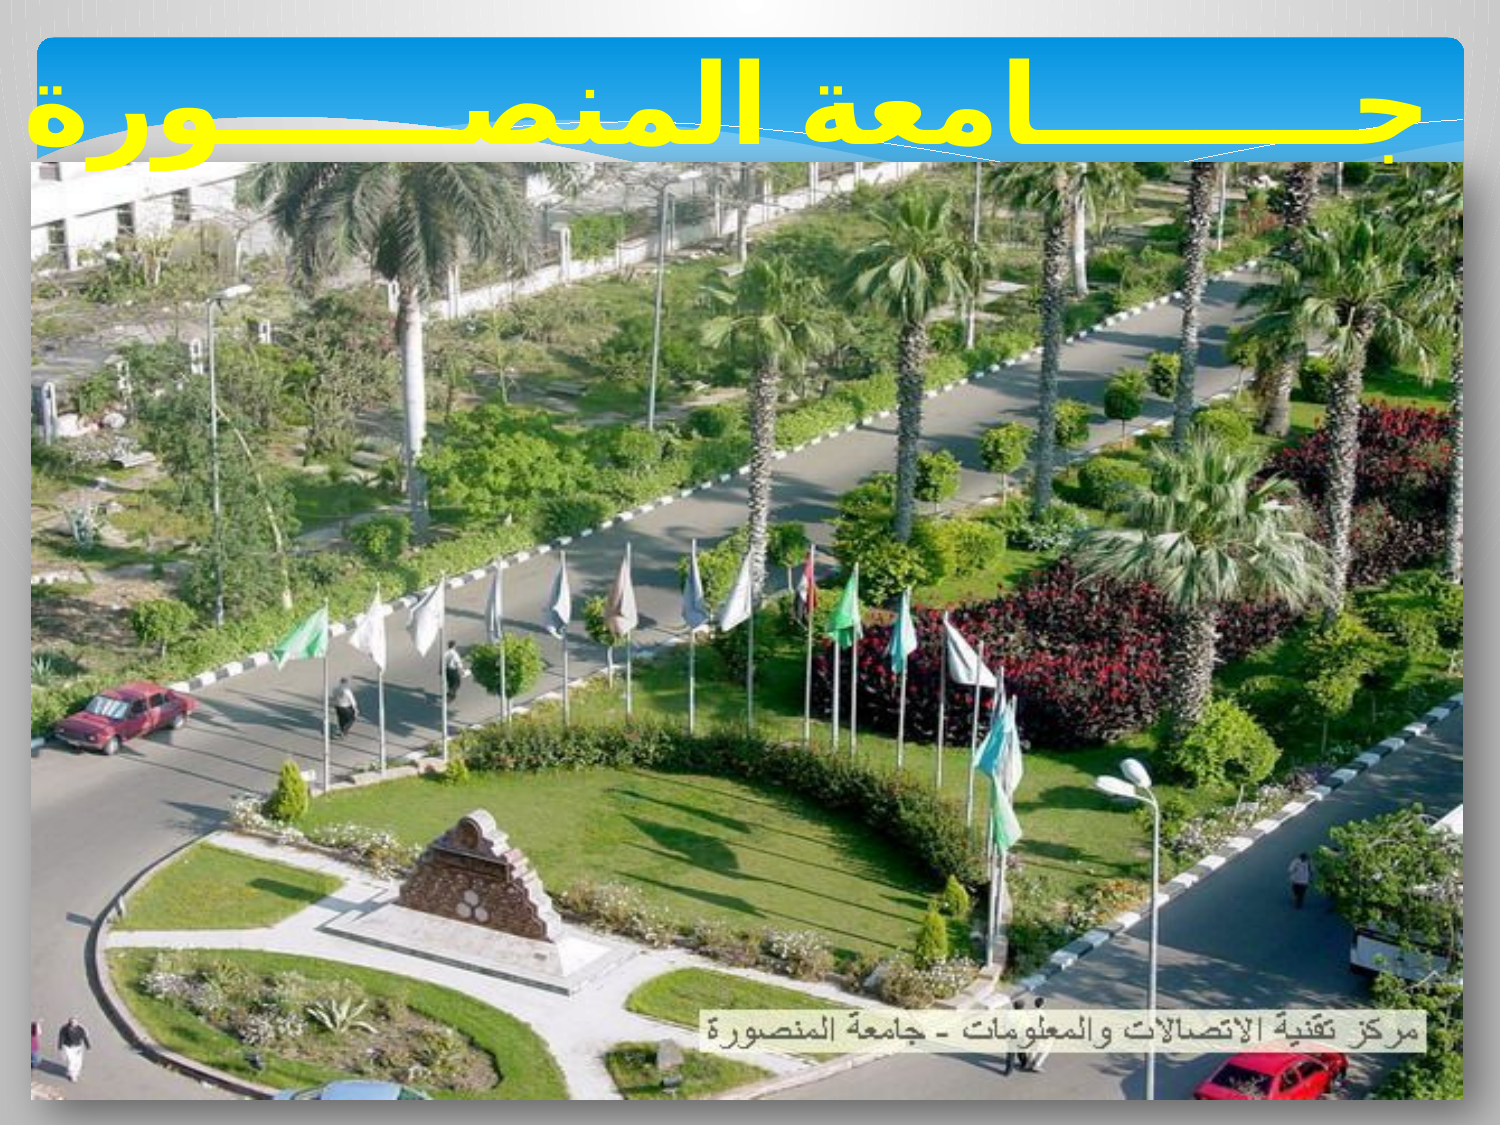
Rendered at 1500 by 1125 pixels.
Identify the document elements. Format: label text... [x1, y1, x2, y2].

picture [31, 162, 1463, 1101]
text_box جــــــــامعة المنصــــــورة [8, 24, 1447, 175]
